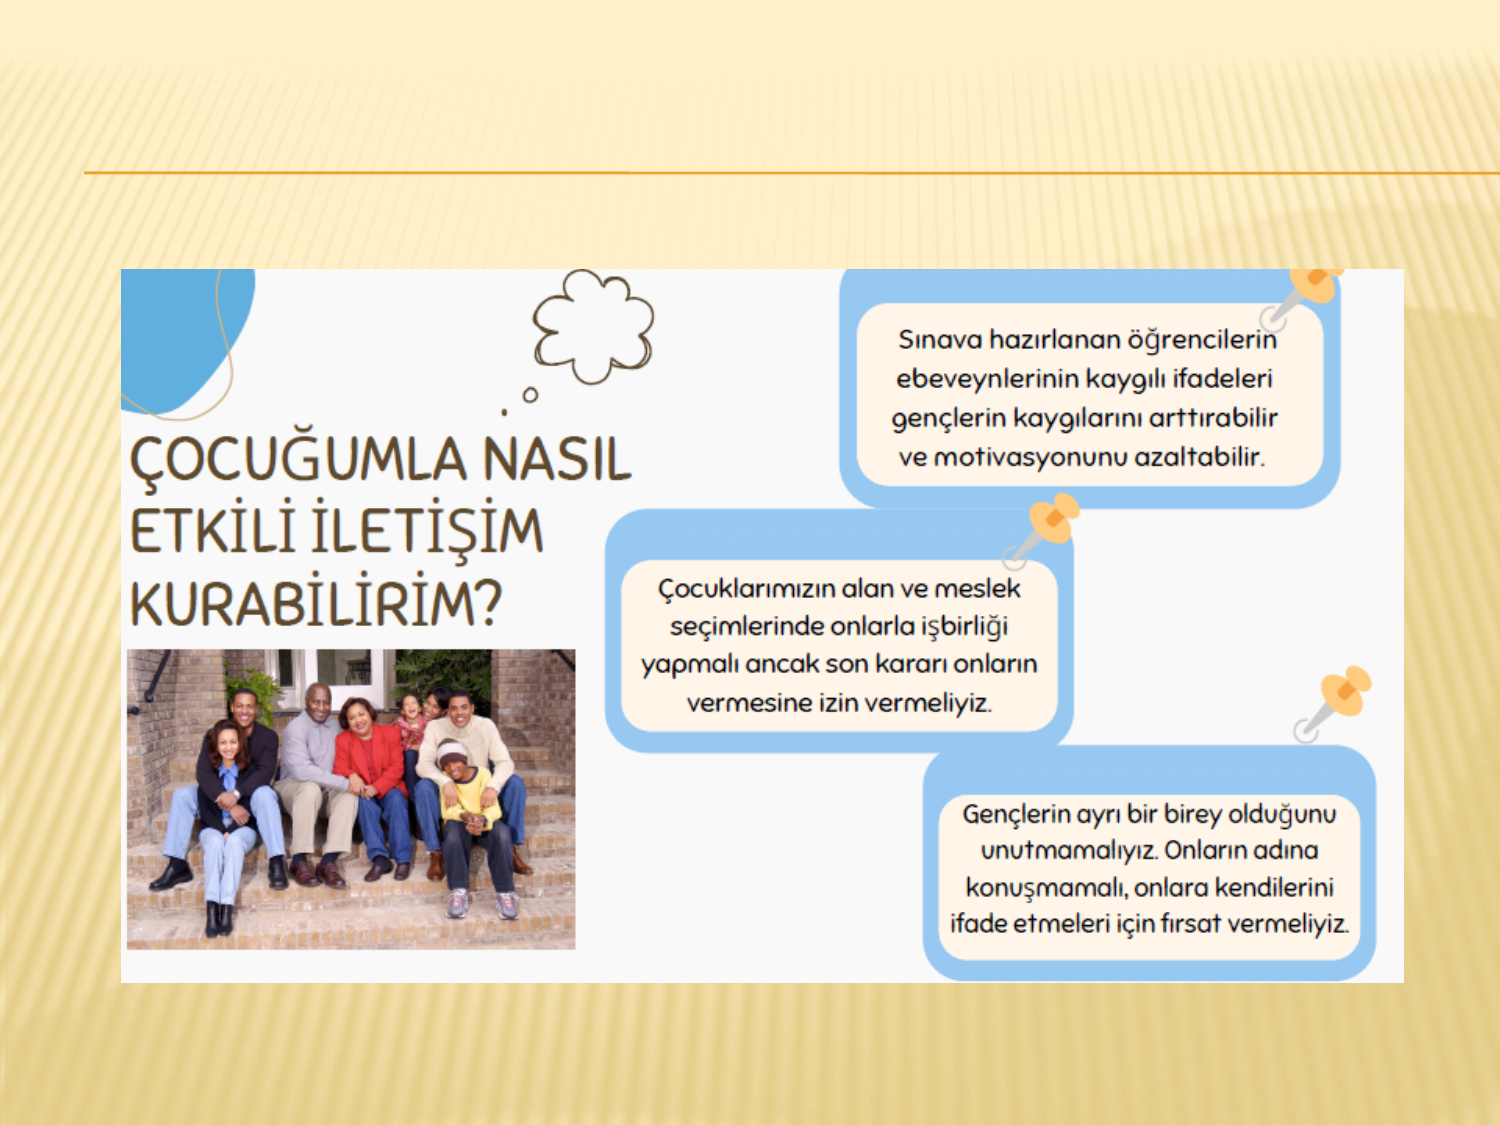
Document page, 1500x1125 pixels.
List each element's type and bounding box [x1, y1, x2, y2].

list [120, 269, 1405, 983]
